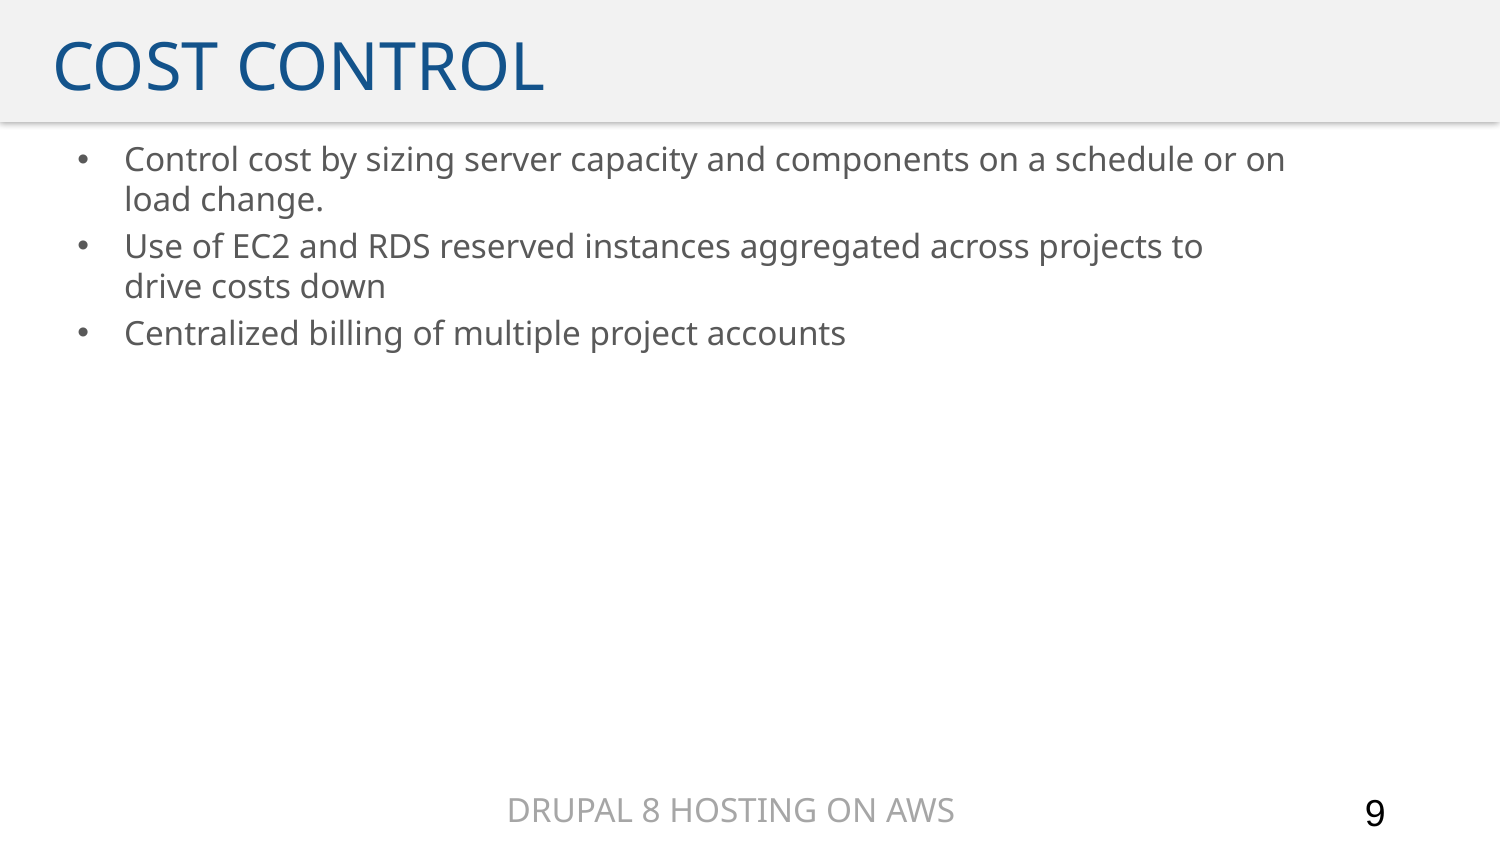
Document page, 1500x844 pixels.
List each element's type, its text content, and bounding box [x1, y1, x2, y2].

footer Drupal 8 Hosting on AWS [150, 782, 1313, 828]
slide_number 9 [1350, 782, 1463, 828]
list Control cost by sizing server capacity and components on a schedule or on load change. Use of EC2 and RDS reserved instances aggregated across projects to drive costs down Centralized billing of multiple project accounts [62, 132, 1363, 434]
title Cost control [37, 0, 1388, 132]
